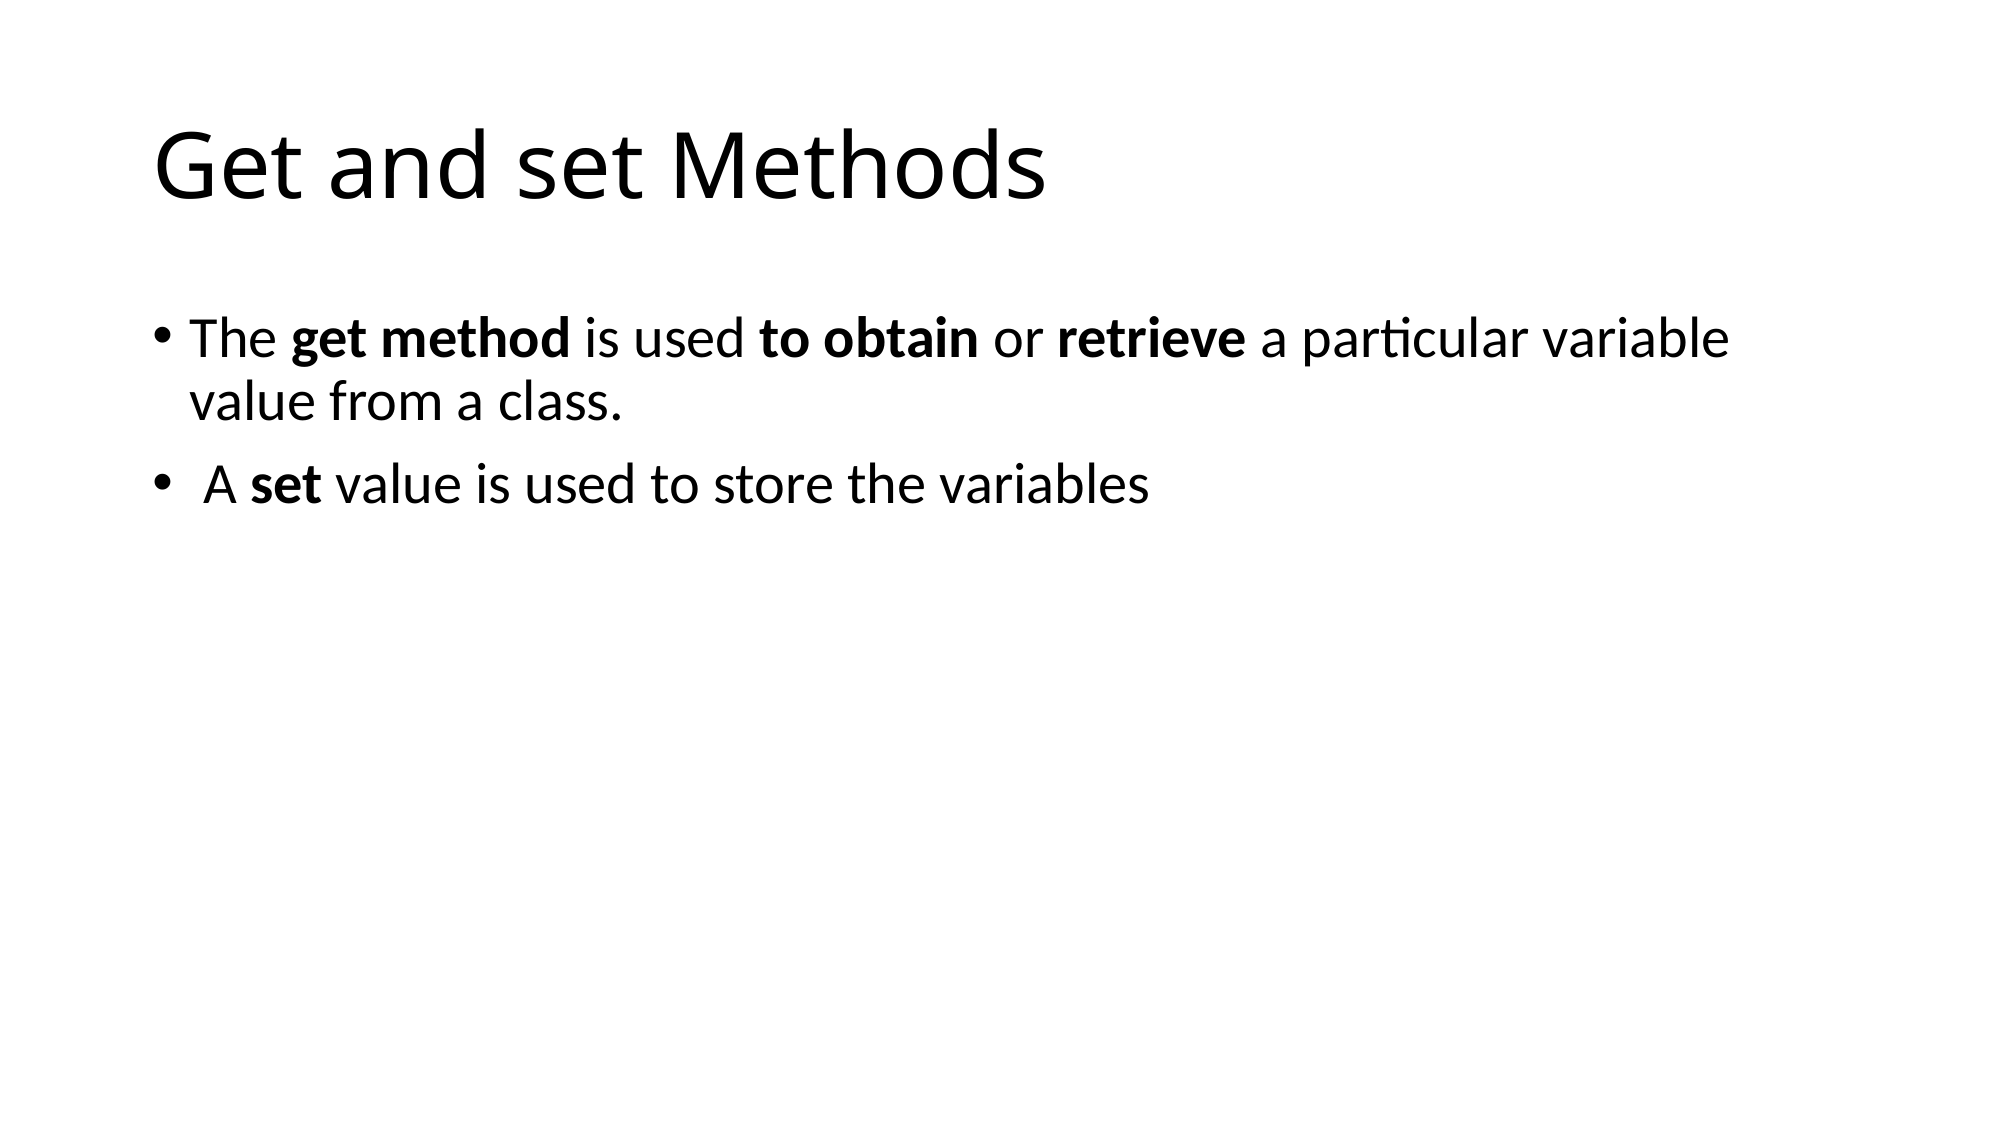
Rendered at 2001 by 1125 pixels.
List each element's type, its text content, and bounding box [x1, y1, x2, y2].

list The get method is used to obtain or retrieve a particular variable value from a class. A set value is used to store the variables [137, 299, 1863, 1014]
title Get and set Methods [137, 59, 1863, 278]
